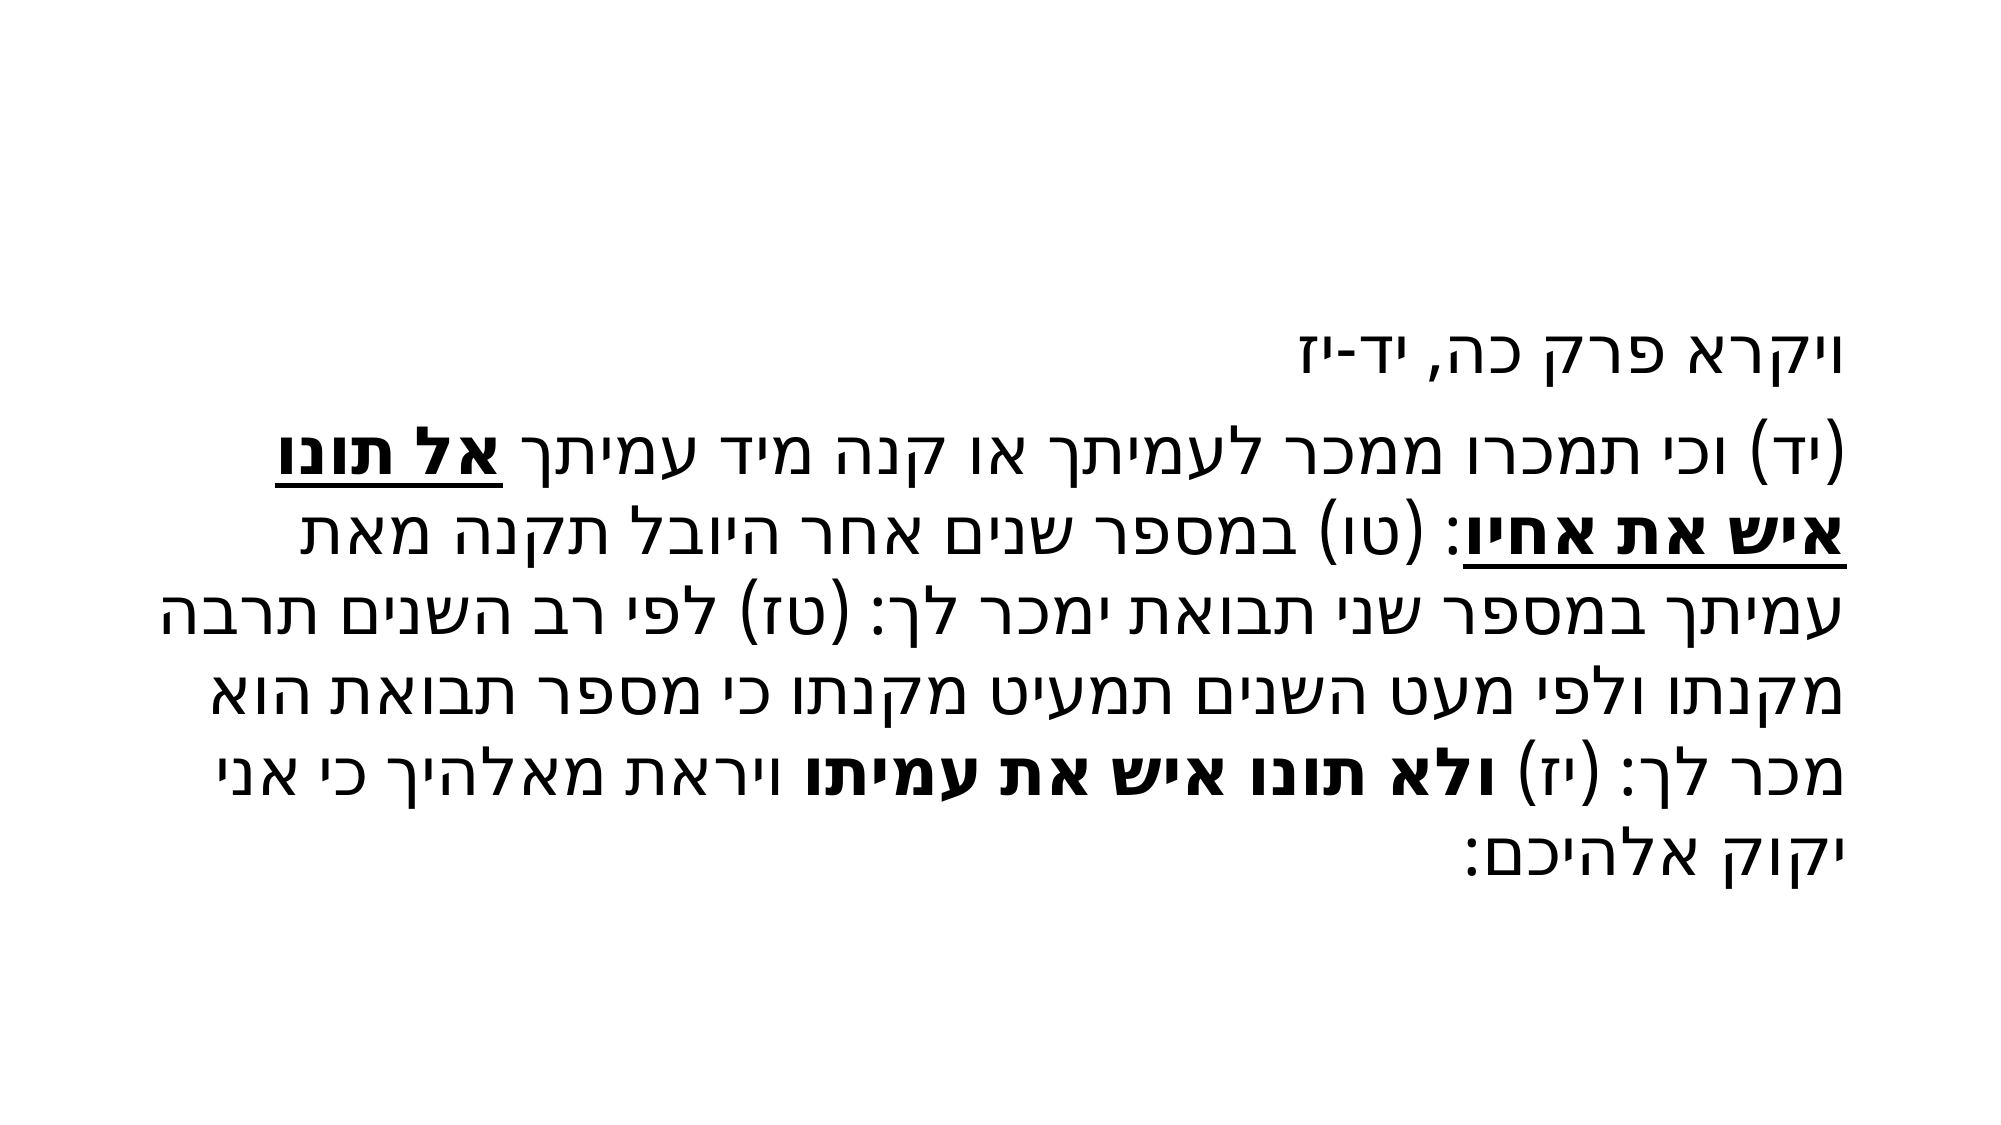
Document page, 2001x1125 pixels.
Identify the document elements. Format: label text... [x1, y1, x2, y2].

list ויקרא פרק כה, יד-יז (יד) וכי תמכרו ממכר לעמיתך או קנה מיד עמיתך אל תונו איש את אחיו: (טו) במספר שנים אחר היובל תקנה מאת עמיתך במספר שני תבואת ימכר לך: (טז) לפי רב השנים תרבה מקנתו ולפי מעט השנים תמעיט מקנתו כי מספר תבואת הוא מכר לך: (יז) ולא תונו איש את עמיתו ויראת מאלהיך כי אני יקוק אלהיכם: [137, 299, 1863, 1014]
